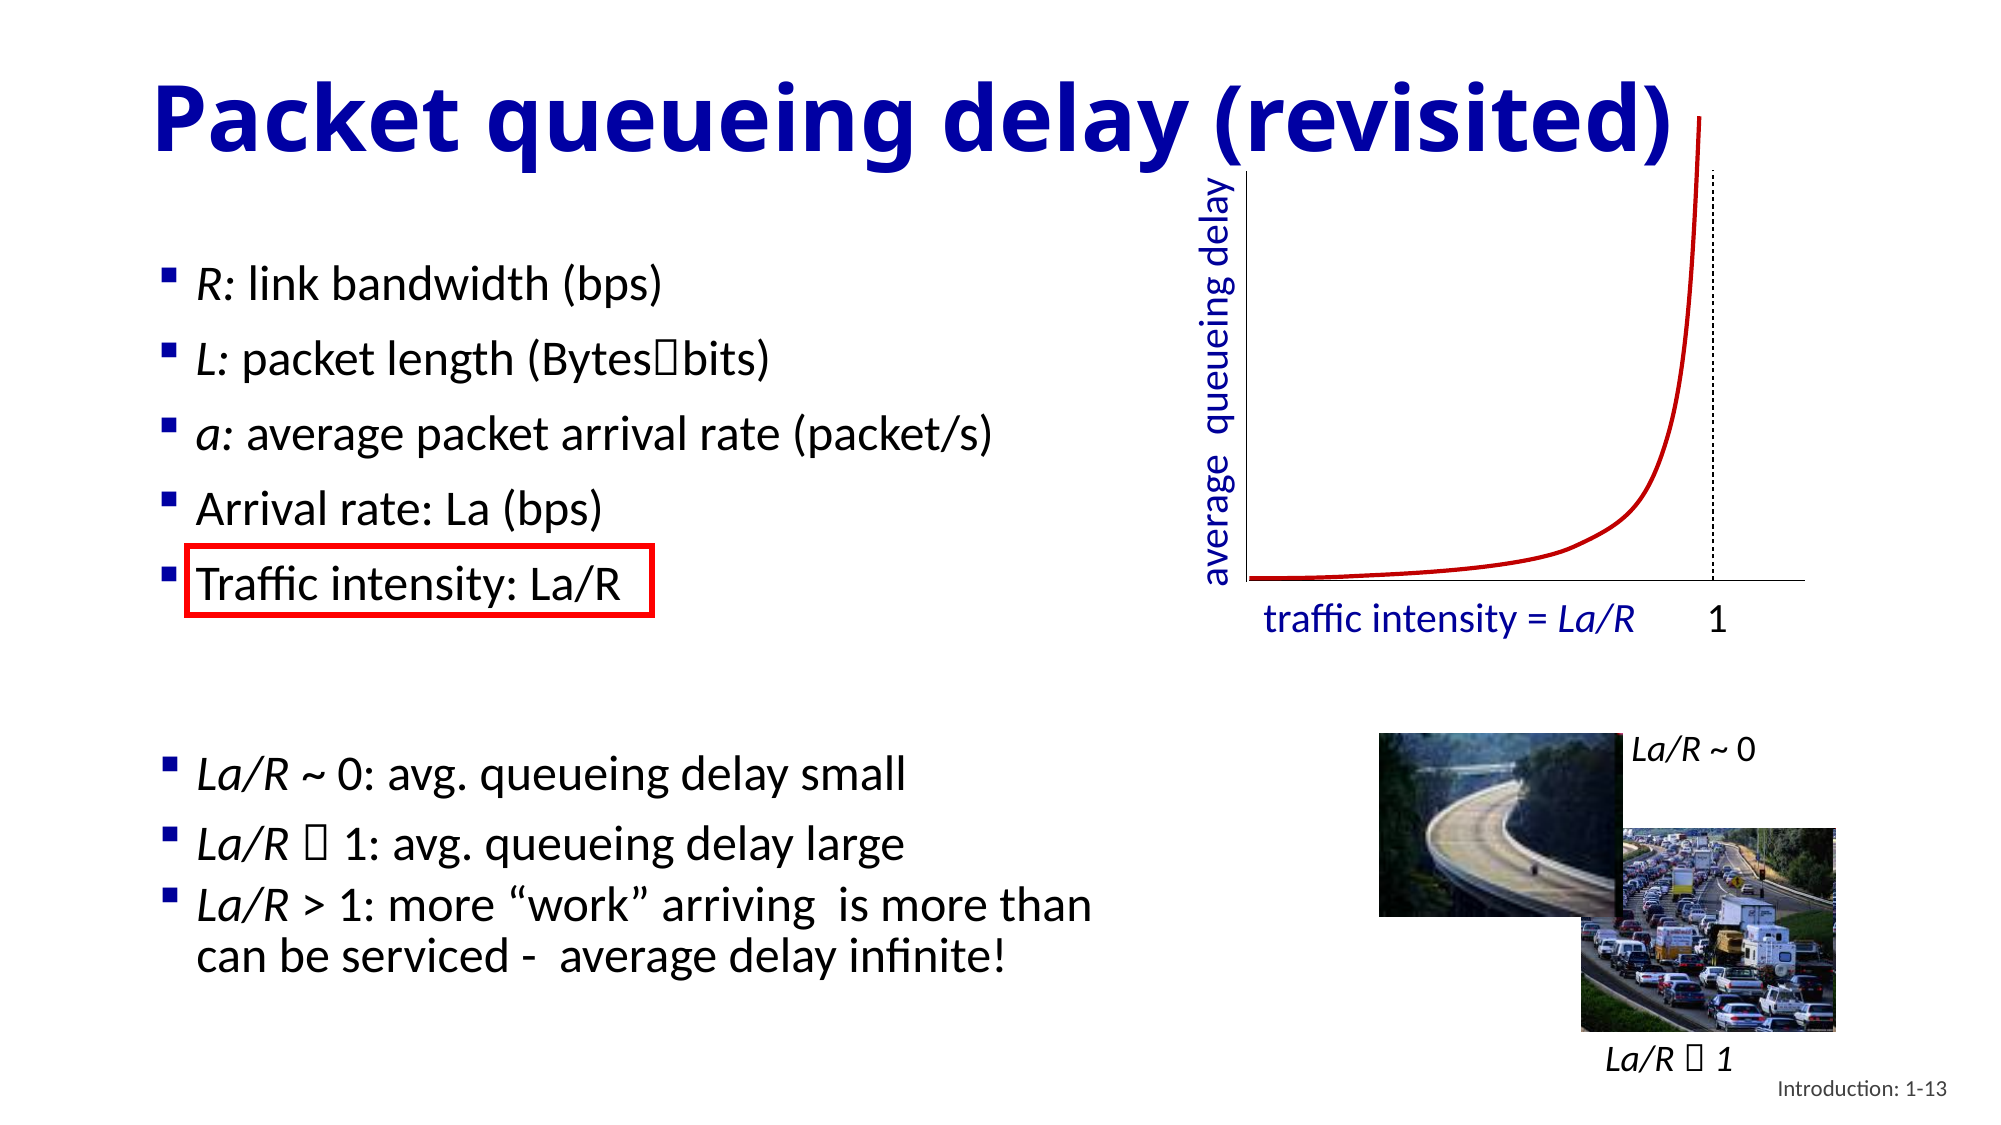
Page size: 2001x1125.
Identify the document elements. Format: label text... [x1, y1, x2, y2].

slide_number Introduction: 1-13 [1512, 1056, 1963, 1117]
title Packet queueing delay (revisited) [135, 47, 1861, 195]
text_box 1 [1675, 591, 1760, 675]
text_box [1379, 716, 1836, 1088]
text_box R: link bandwidth (bps) L: packet length (Bytesbits) a: average packet arrival rate (packet/s) Arrival rate: La (bps) Traffic intensity: La/R [142, 250, 1224, 679]
text_box [1249, 116, 1701, 580]
text_box average queueing delay [1186, 157, 1270, 607]
text_box traffic intensity = La/R [1210, 591, 1675, 675]
text_box [186, 545, 653, 616]
text_box La/R ~ 0: avg. queueing delay small La/R  1: avg. queueing delay large La/R > 1: more “work” arriving is more than can be serviced - average delay infinite! [143, 733, 1124, 995]
